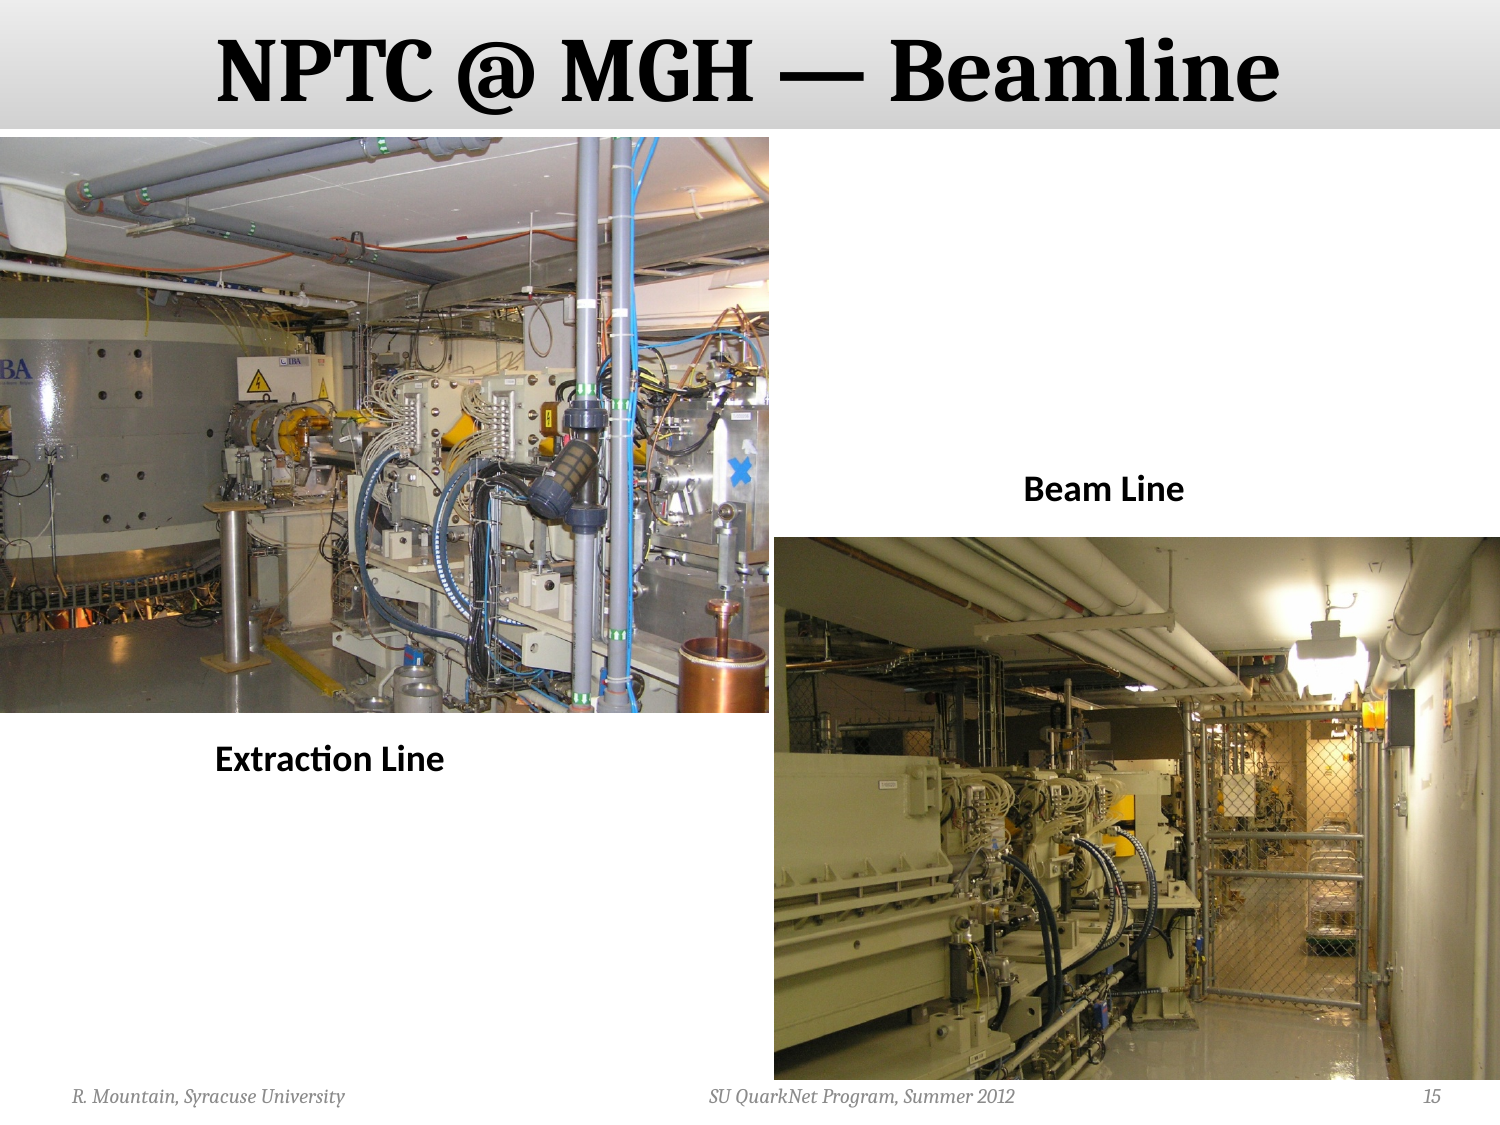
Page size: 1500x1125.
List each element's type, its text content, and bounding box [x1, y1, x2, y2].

slide_number R. Mountain, Syracuse University [0, 1065, 360, 1125]
title NPTC @ MGH — Beamline [0, 0, 1500, 129]
picture [774, 537, 1500, 1081]
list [0, 137, 769, 713]
slide_number 15 [1364, 1089, 1500, 1125]
text_box Beam Line [1008, 456, 1200, 517]
text_box Extraction Line [200, 726, 461, 787]
footer SU QuarkNet Program, Summer 2012 [360, 1065, 1364, 1125]
